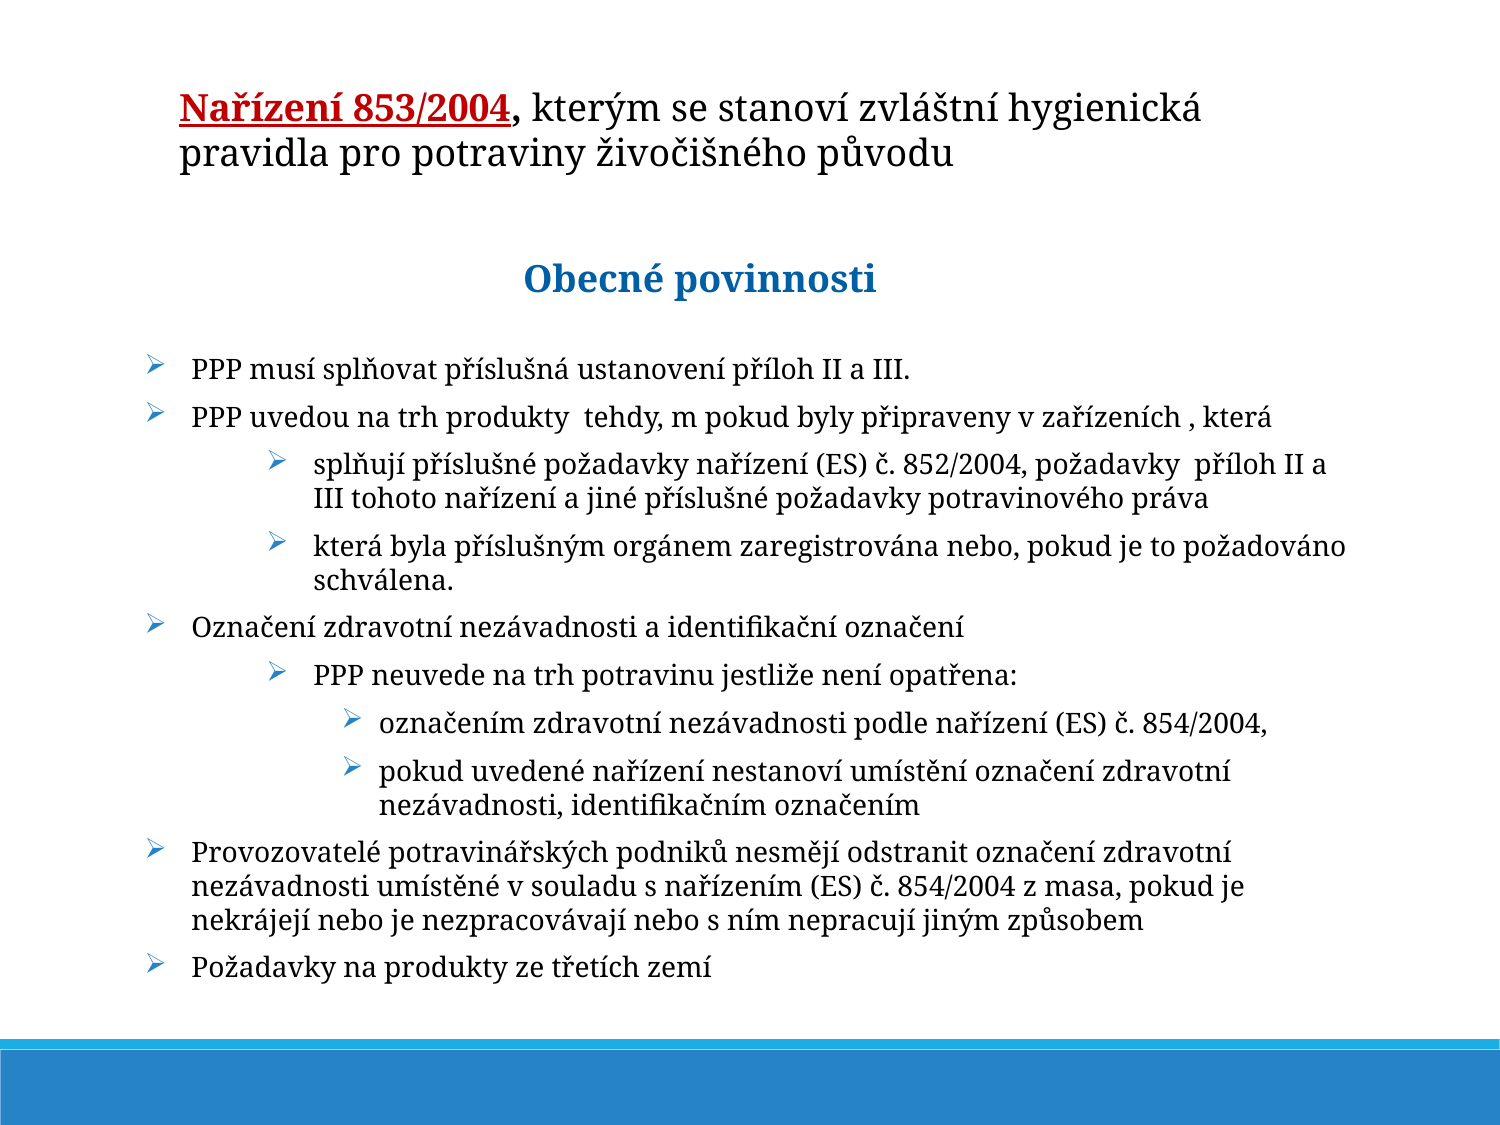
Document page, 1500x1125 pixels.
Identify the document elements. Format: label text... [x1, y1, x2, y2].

text_box Obecné povinnosti [508, 247, 893, 307]
text_box Nařízení 853/2004, kterým se stanoví zvláštní hygienická pravidla pro potraviny živočišného původu [164, 76, 1371, 181]
text_box PPP musí splňovat příslušná ustanovení příloh II a III. PPP uvedou na trh produkty tehdy, m pokud byly připraveny v zařízeních , která splňují příslušné požadavky nařízení (ES) č. 852/2004, požadavky příloh II a III tohoto nařízení a jiné příslušné požadavky potravinového práva která byla příslušným orgánem zaregistrována nebo, pokud je to požadováno schválena. Označení zdravotní nezávadnosti a identifikační označení PPP neuvede na trh potravinu jestliže není opatřena: označením zdravotní nezávadnosti podle nařízení (ES) č. 854/2004, pokud uvedené nařízení nestanoví umístění označení zdravotní nezávadnosti, identifikačním označením Provozovatelé potravinářských podniků nesmějí odstranit označení zdravotní nezávadnosti umístěné v souladu s nařízením (ES) č. 854/2004 z masa, pokud je nekrájejí nebo je nezpracovávají nebo s ním nepracují jiným způsobem Požadavky na produkty ze třetích zemí [133, 345, 1367, 990]
